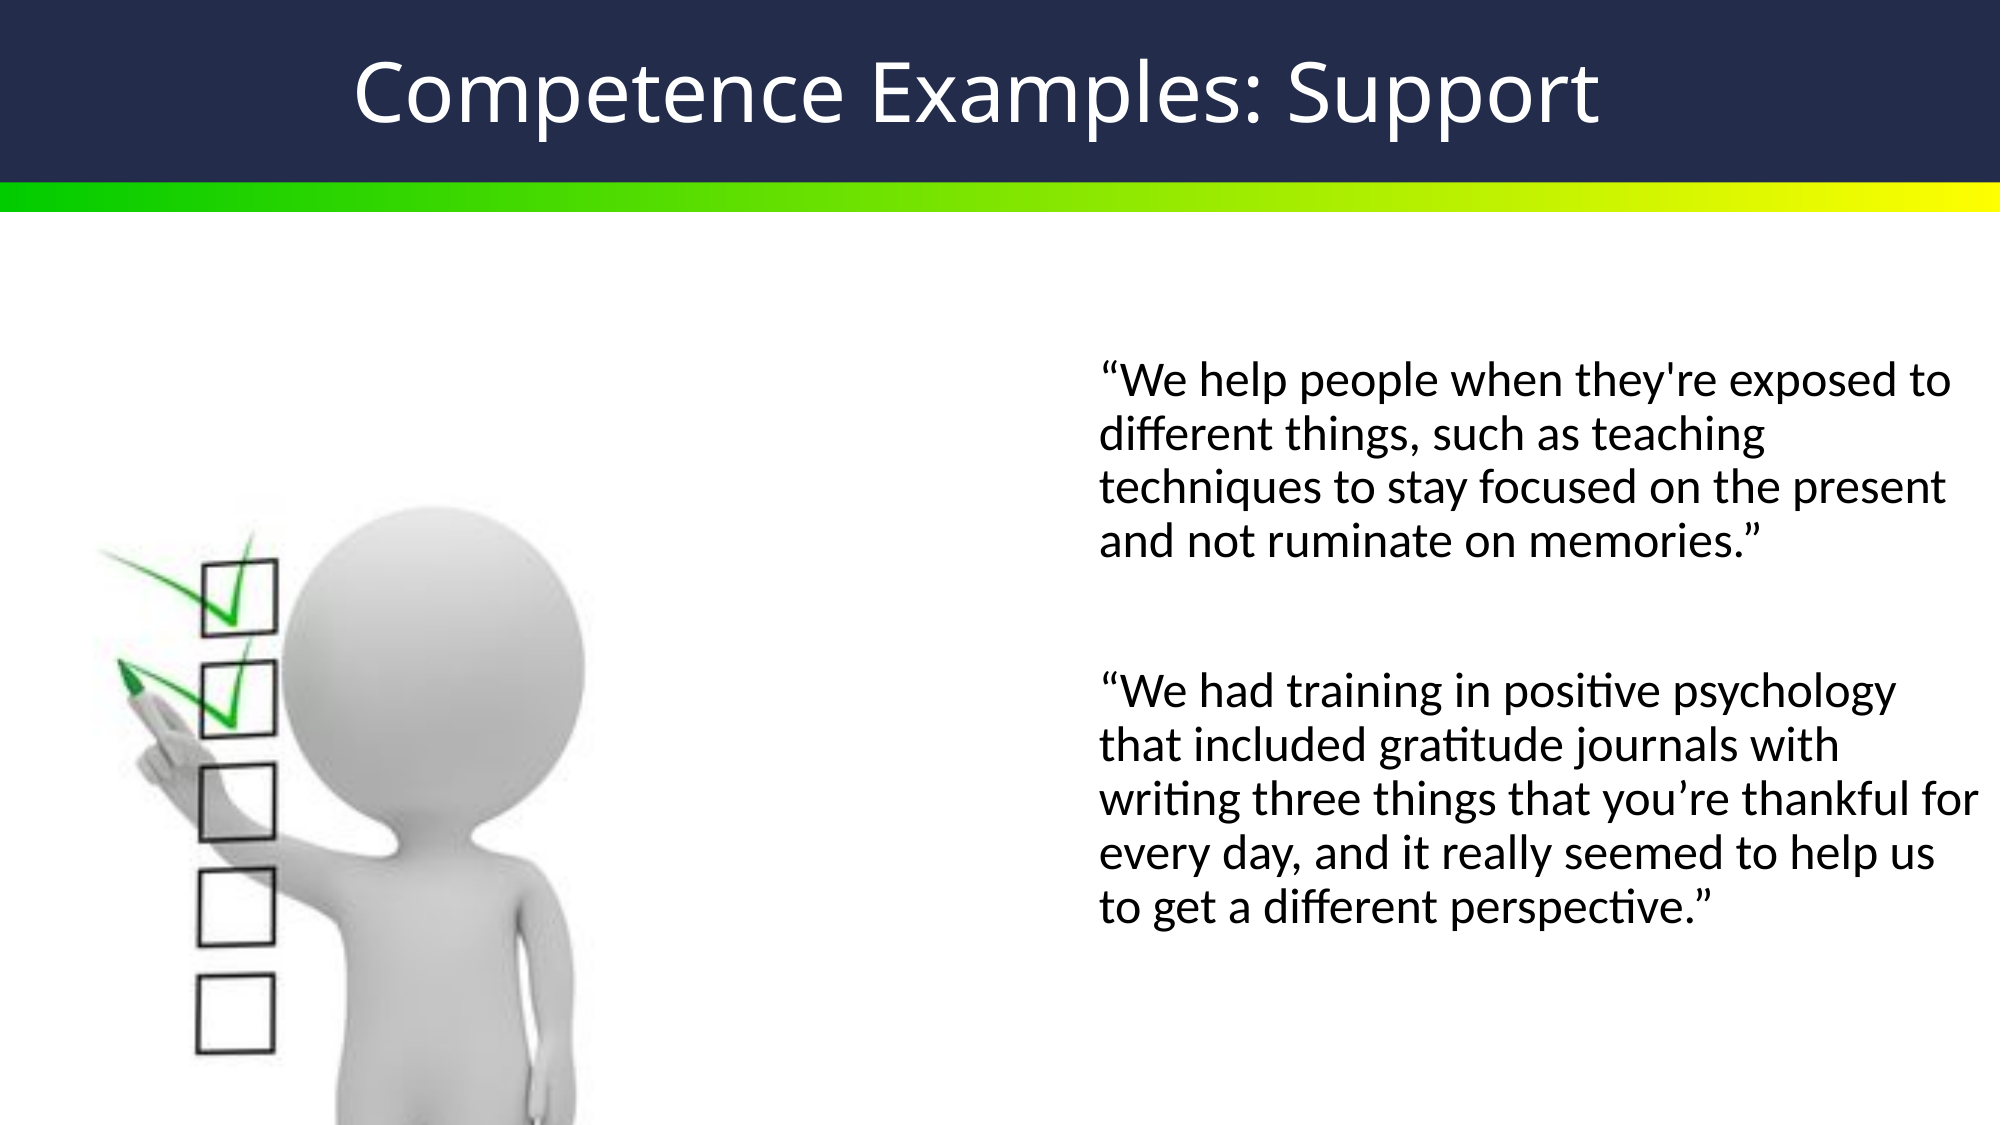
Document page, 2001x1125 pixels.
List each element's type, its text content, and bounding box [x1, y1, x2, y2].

title Competence Examples: Support [337, 12, 1863, 178]
picture [0, 454, 702, 1125]
list “We help people when they're exposed to different things, such as teaching techniques to stay focused on the present and not ruminate on memories.” “We had training in positive psychology that included gratitude journals with writing three things that you’re thankful for every day, and it really seemed to help us to get a different perspective.” [1083, 200, 2000, 1088]
